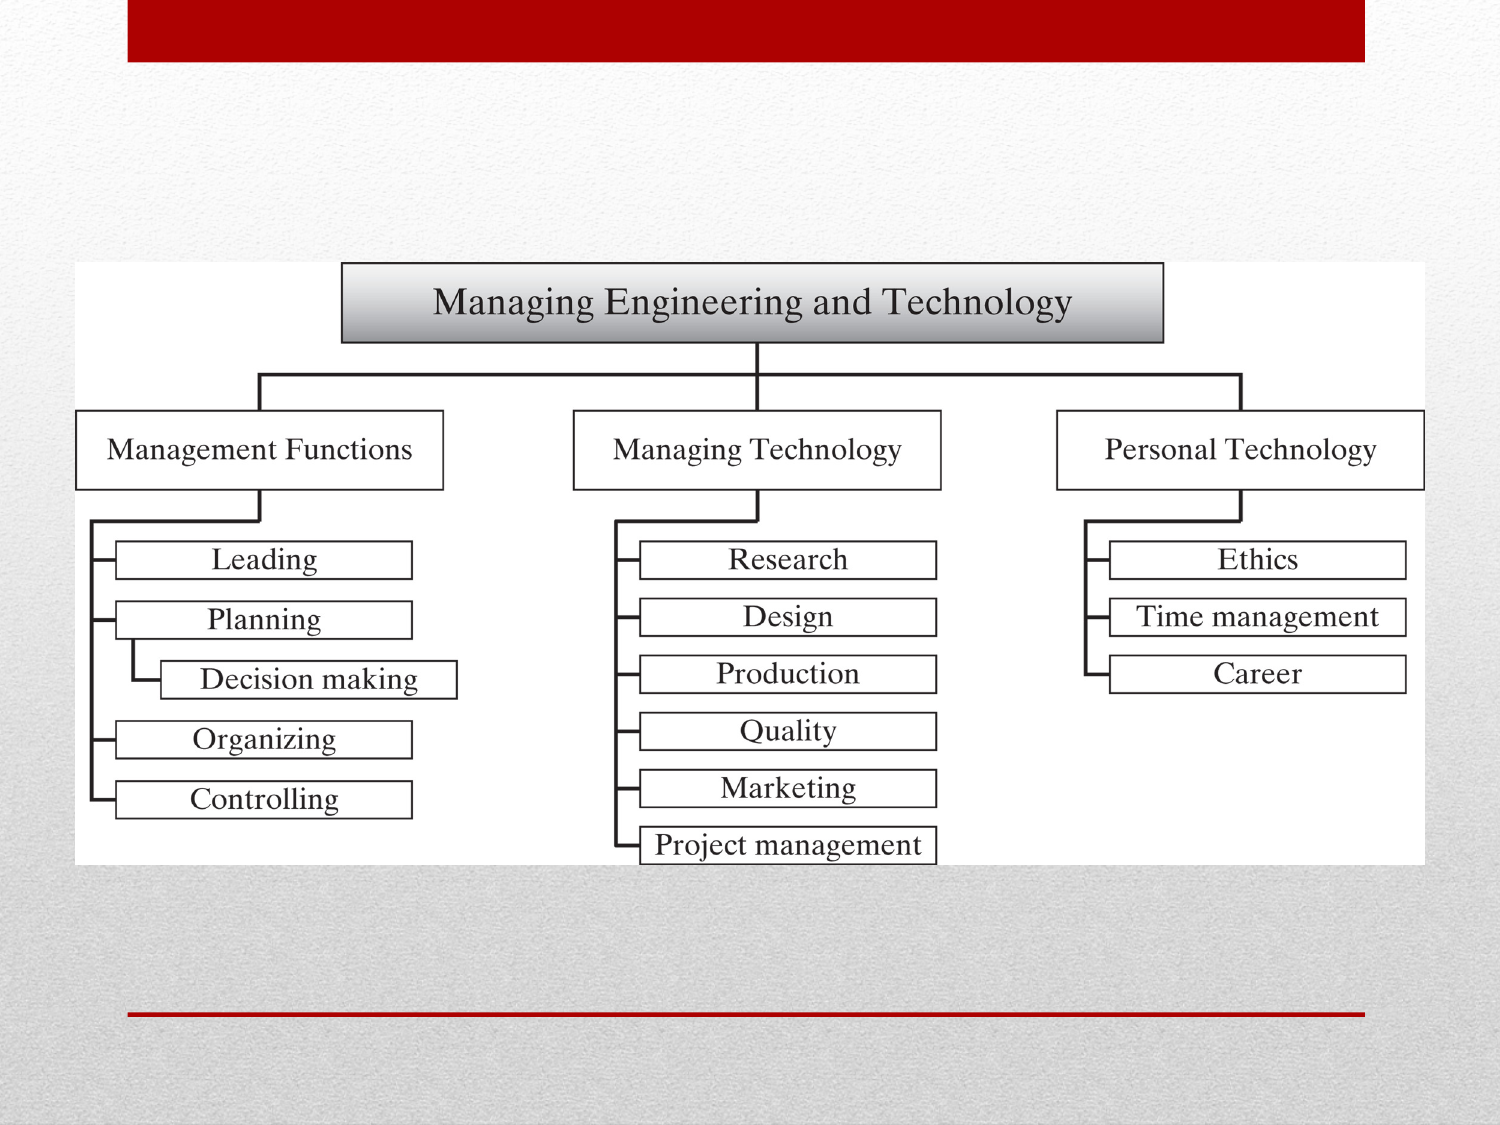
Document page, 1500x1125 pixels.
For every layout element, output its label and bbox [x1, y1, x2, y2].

list [74, 261, 1426, 866]
